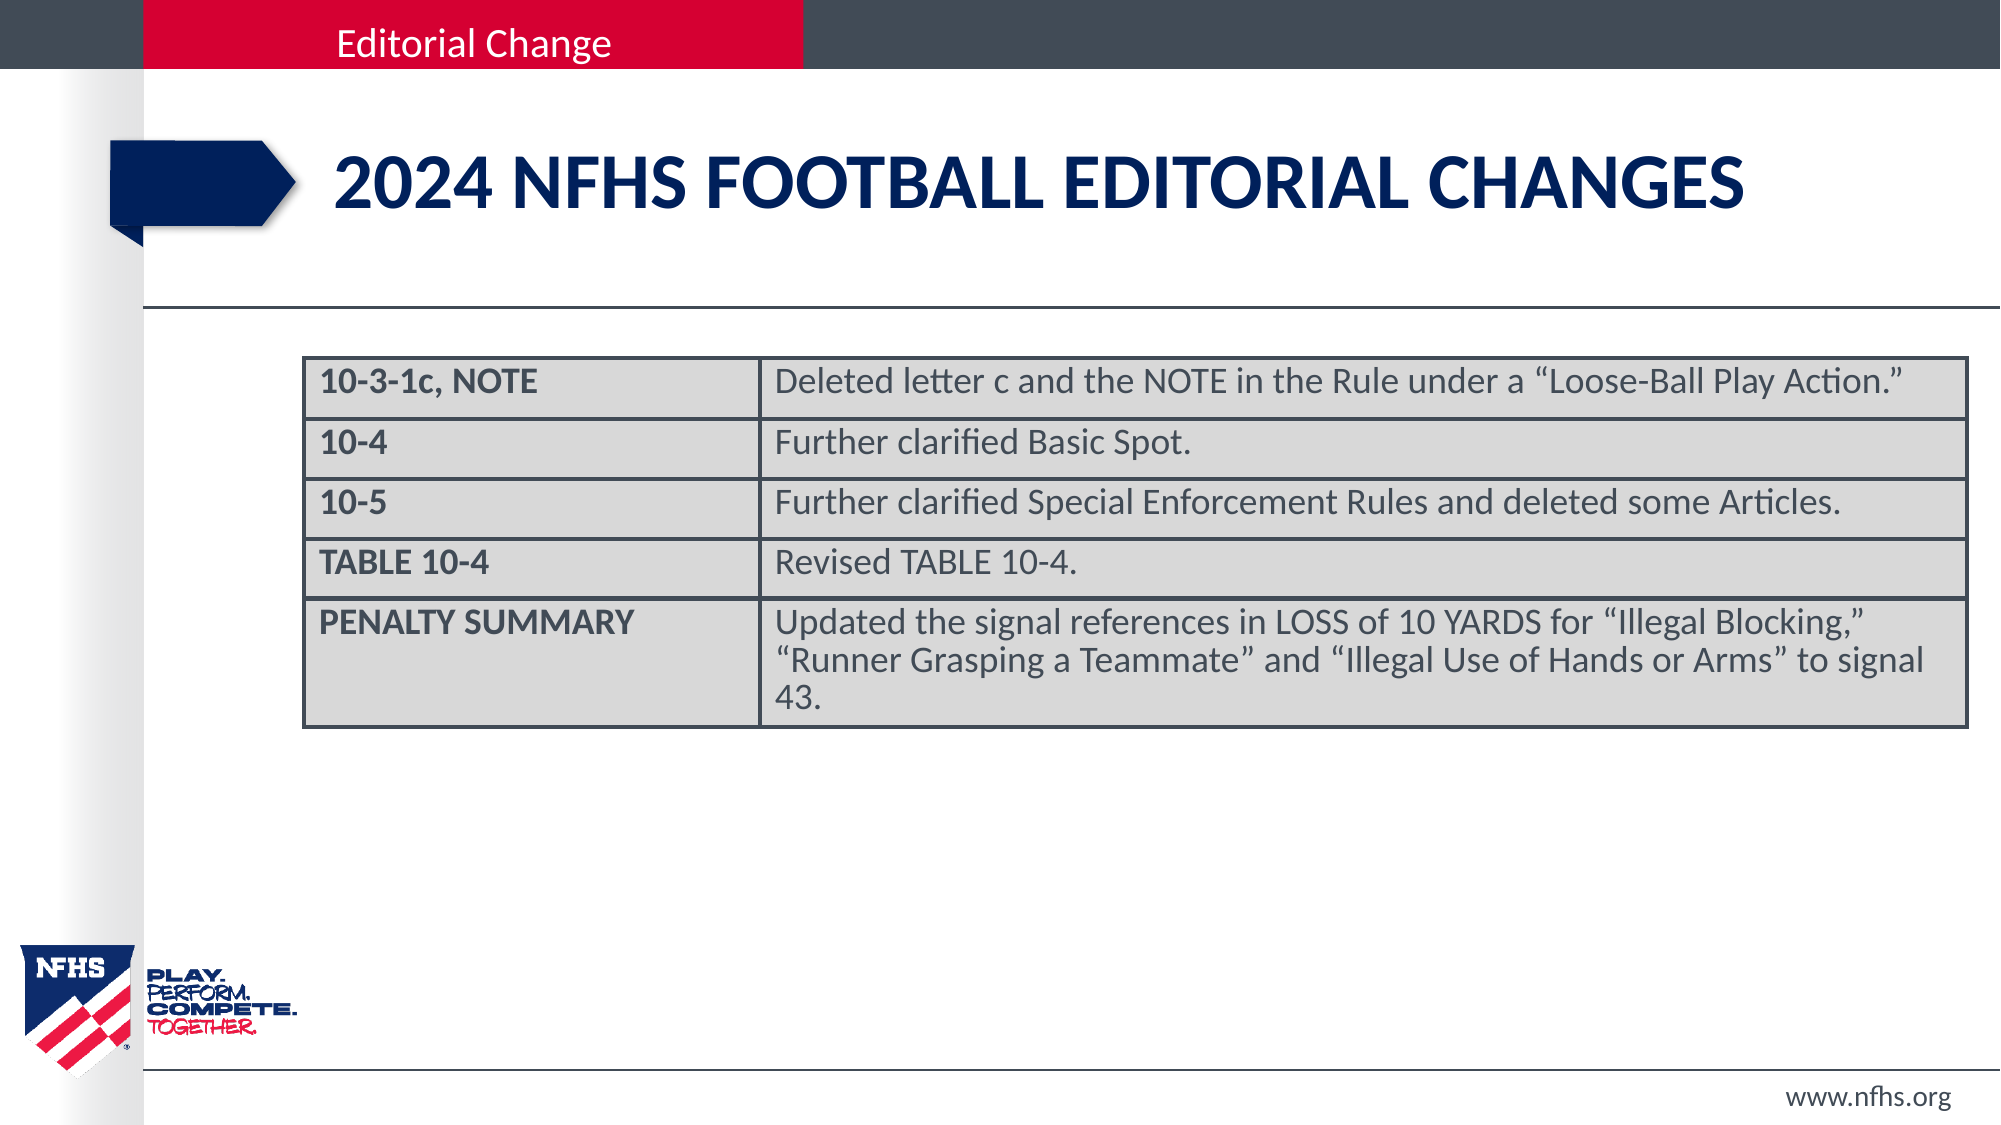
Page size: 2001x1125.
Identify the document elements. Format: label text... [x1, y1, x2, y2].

table_cell PENALTY SUMMARY [306, 601, 758, 725]
title 2024 Nfhs football editorial changes [318, 85, 1964, 285]
table_cell Further clarified Special Enforcement Rules and deleted some Articles. [762, 481, 1965, 537]
table_cell Updated the signal references in LOSS of 10 YARDS for “Illegal Blocking,” “Runner Grasping a Teammate” and “Illegal Use of Hands or Arms” to signal 43. [762, 601, 1965, 725]
table_cell TABLE 10-4 [306, 541, 758, 596]
table_cell 10-5 [306, 481, 758, 537]
footer www.nfhs.org [1639, 1070, 1967, 1119]
table_cell Further clarified Basic Spot. [762, 421, 1965, 477]
table_header Deleted letter c and the NOTE in the Rule under a “Loose-Ball Play Action.” [762, 360, 1965, 417]
table_cell 10-4 [306, 421, 758, 477]
table_header 10-3-1c, NOTE [306, 360, 758, 417]
picture [20, 945, 297, 1079]
table_cell Revised TABLE 10-4. [762, 541, 1965, 596]
